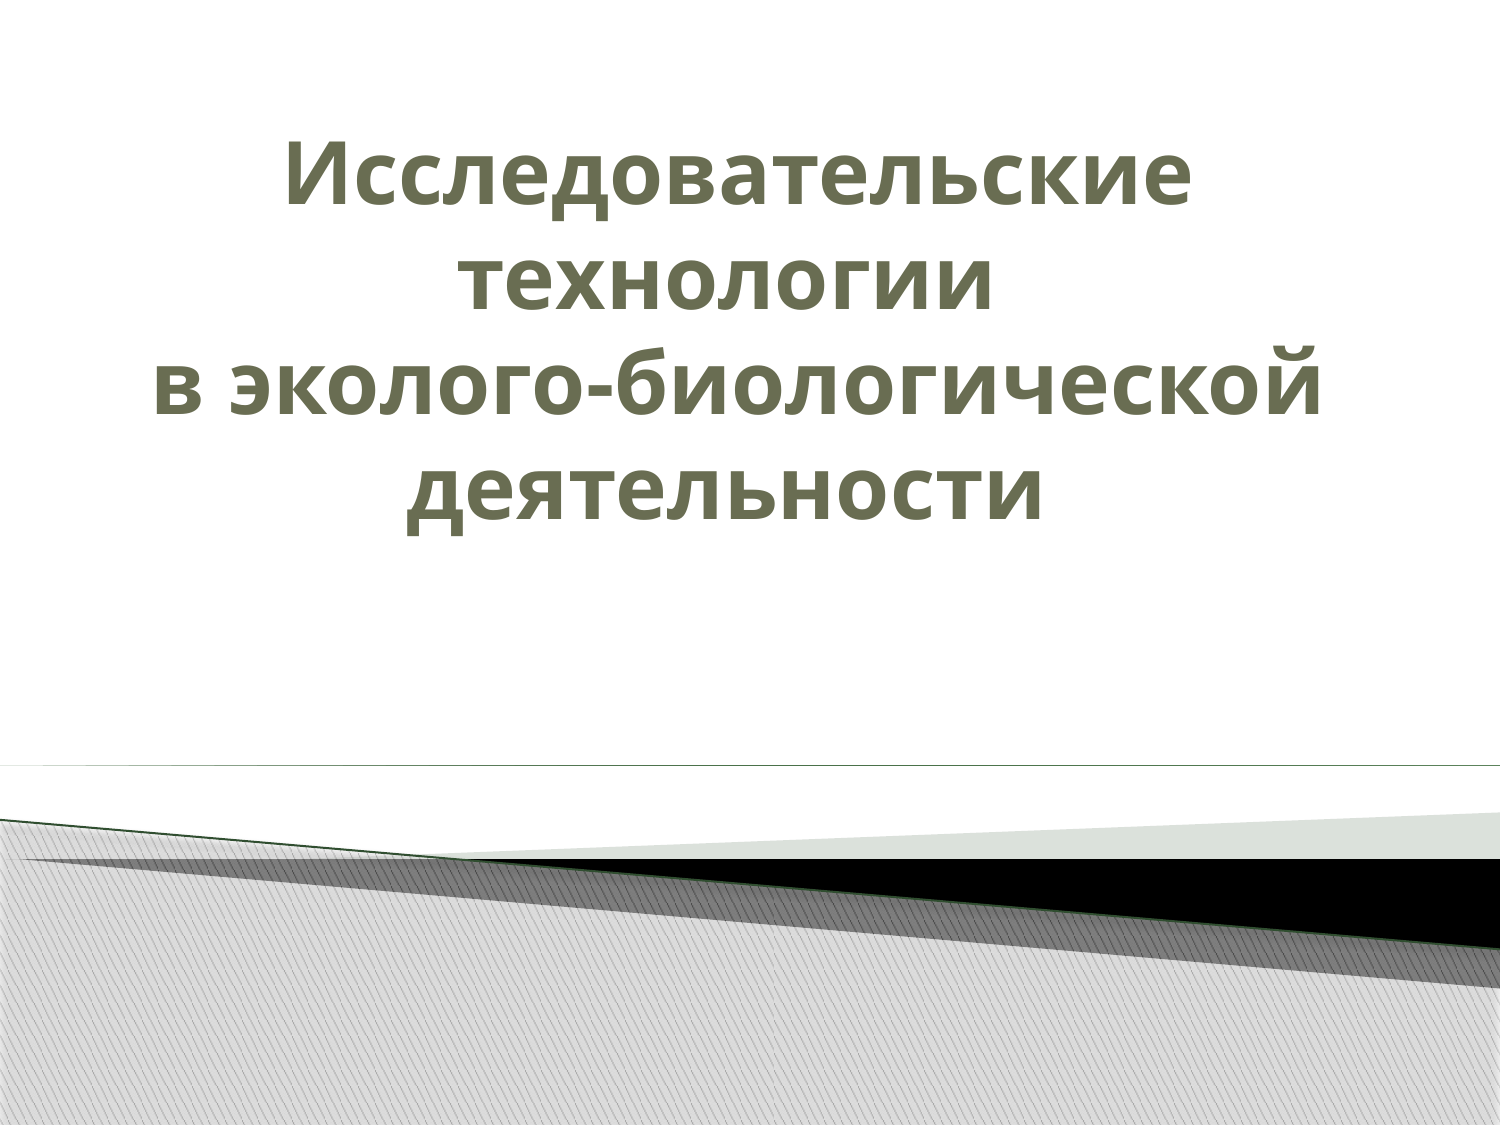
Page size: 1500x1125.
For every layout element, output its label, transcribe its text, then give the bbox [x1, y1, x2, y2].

picture [5, 859, 1500, 989]
title Исследовательские технологии в эколого-биологической деятельности [29, 302, 1447, 545]
